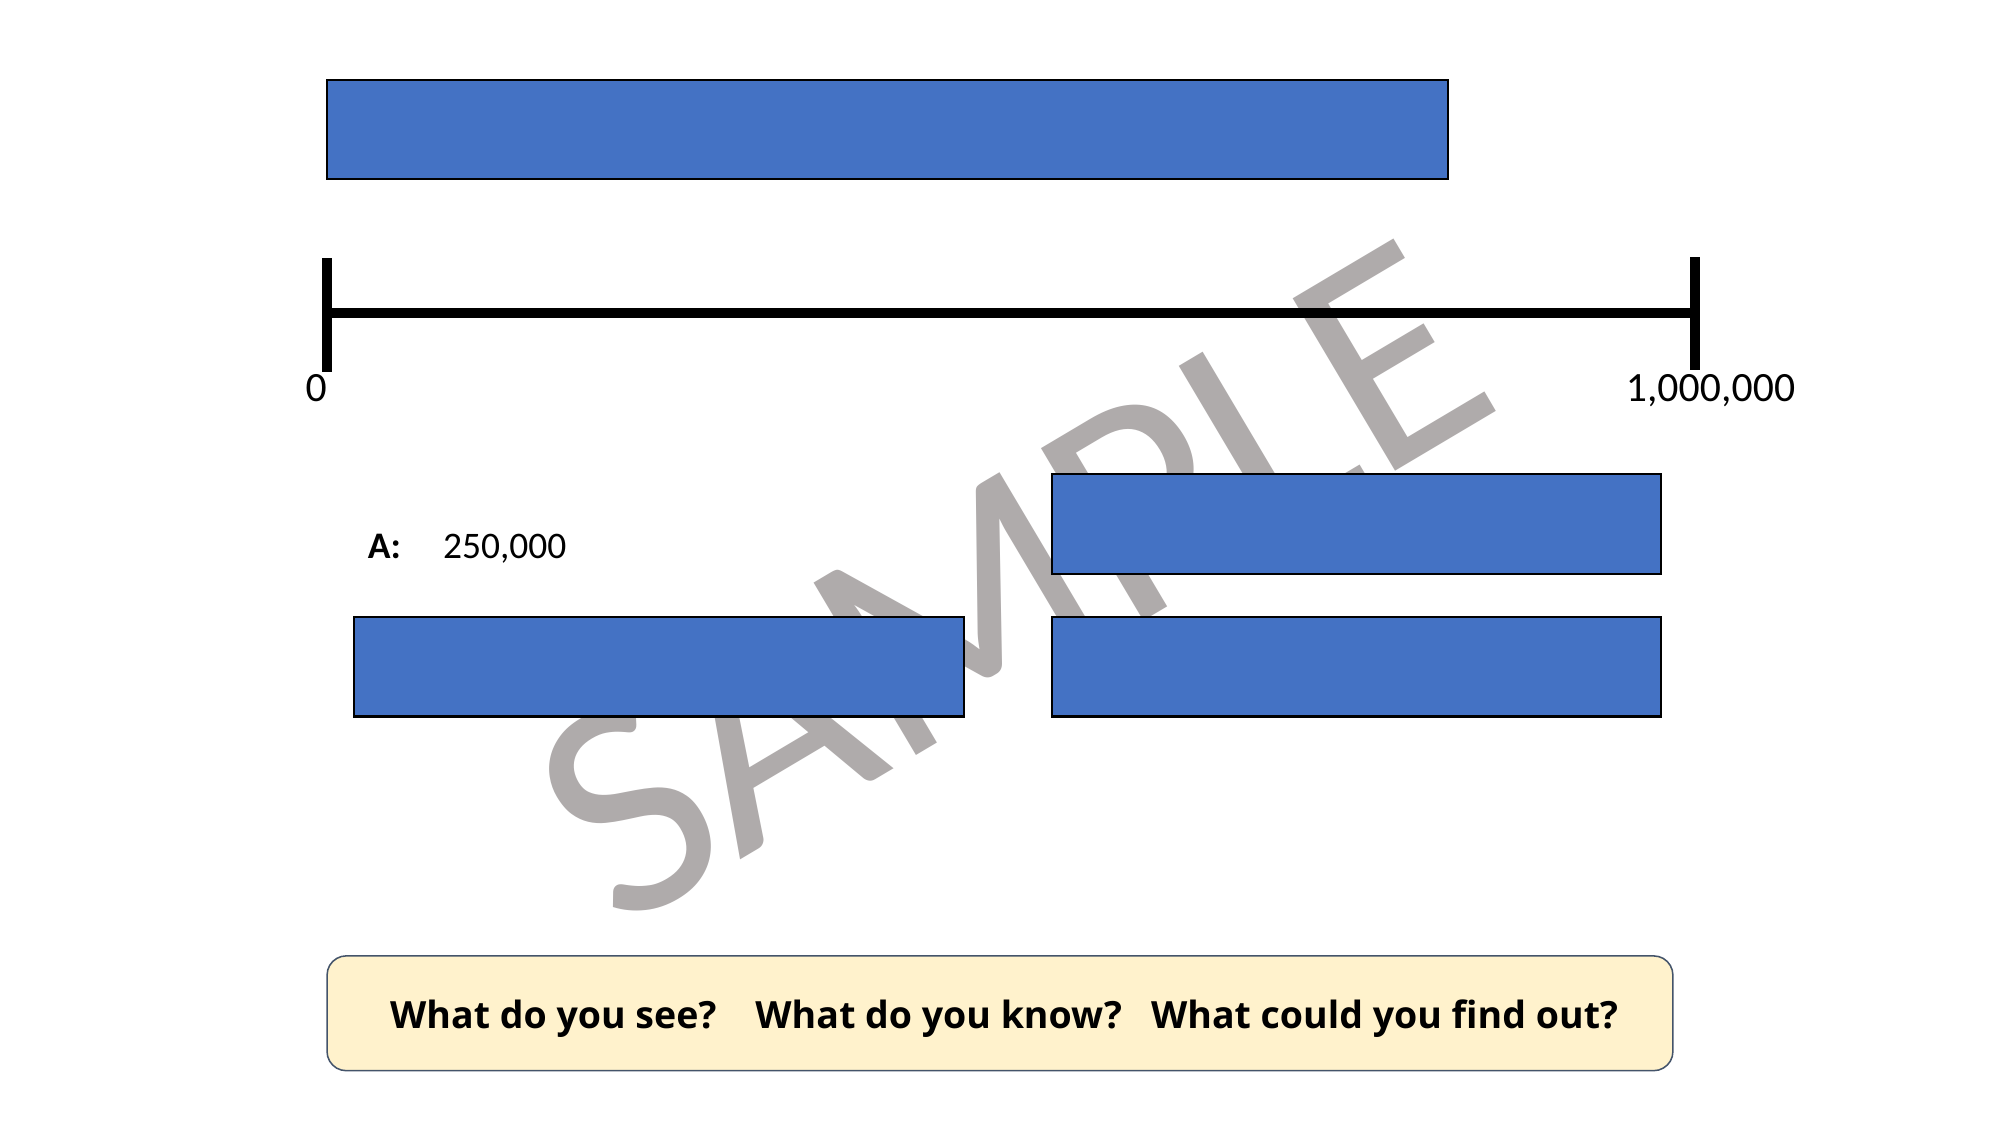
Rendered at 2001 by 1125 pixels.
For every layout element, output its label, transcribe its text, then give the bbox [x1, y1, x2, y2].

text_box C: Five hundred and fifty thousand. D: 111,111 [1057, 575, 1656, 616]
text_box [1051, 616, 1662, 718]
text_box [353, 616, 965, 718]
text_box 0 [290, 352, 342, 418]
text_box 1,000,000 [1611, 352, 1811, 418]
text_box [326, 79, 1449, 180]
text_box [1051, 473, 1662, 575]
text_box What do you see? What do you know? What could you find out? [327, 955, 1673, 1071]
text_box A: 250,000 B: Six hundred thousand [353, 513, 790, 616]
